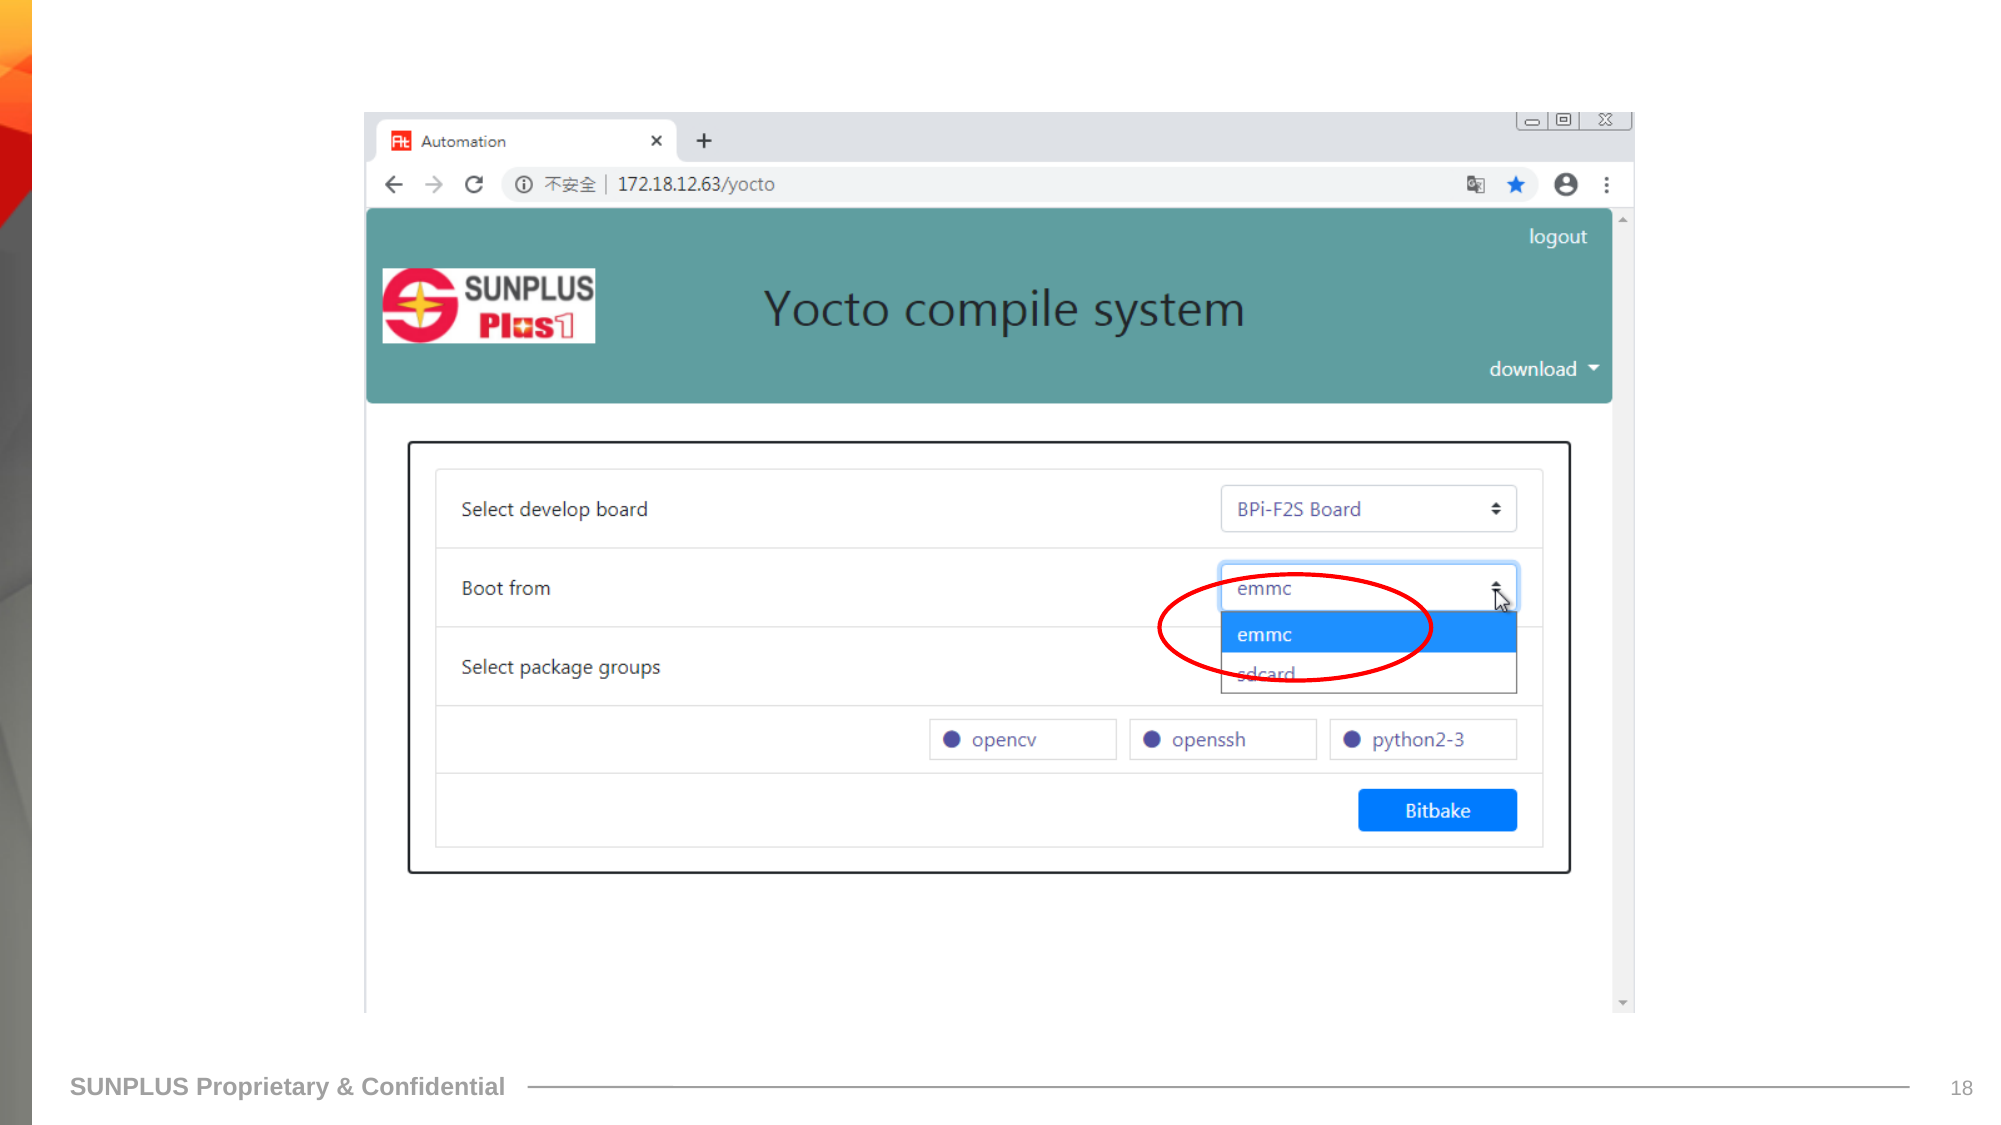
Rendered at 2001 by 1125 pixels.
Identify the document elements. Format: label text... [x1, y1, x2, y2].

slide_number 17 [1909, 1057, 1989, 1117]
picture [364, 112, 1636, 1013]
picture [0, 0, 32, 1125]
